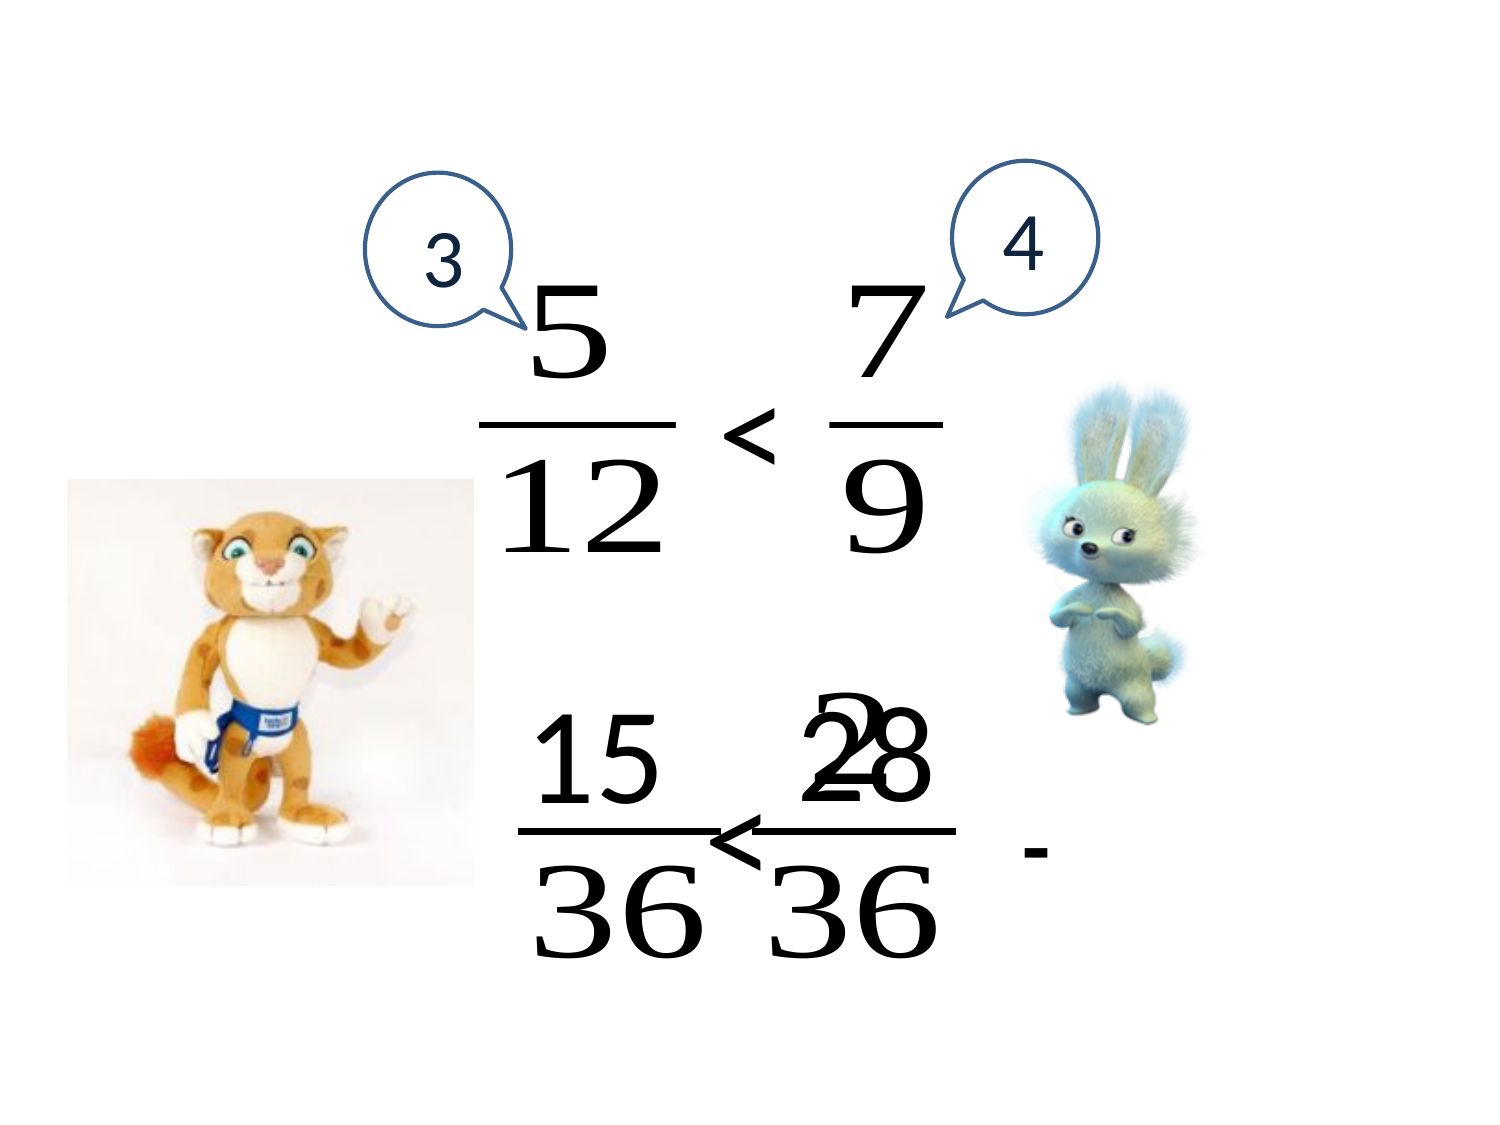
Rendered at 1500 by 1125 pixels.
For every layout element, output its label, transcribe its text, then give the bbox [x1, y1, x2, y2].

picture [966, 360, 1280, 752]
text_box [951, 160, 1099, 315]
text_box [364, 172, 512, 327]
text_box 28 [781, 656, 952, 837]
picture [66, 479, 474, 886]
text_box < [689, 741, 867, 921]
text_box < [674, 294, 832, 558]
text_box 15 [511, 658, 748, 838]
